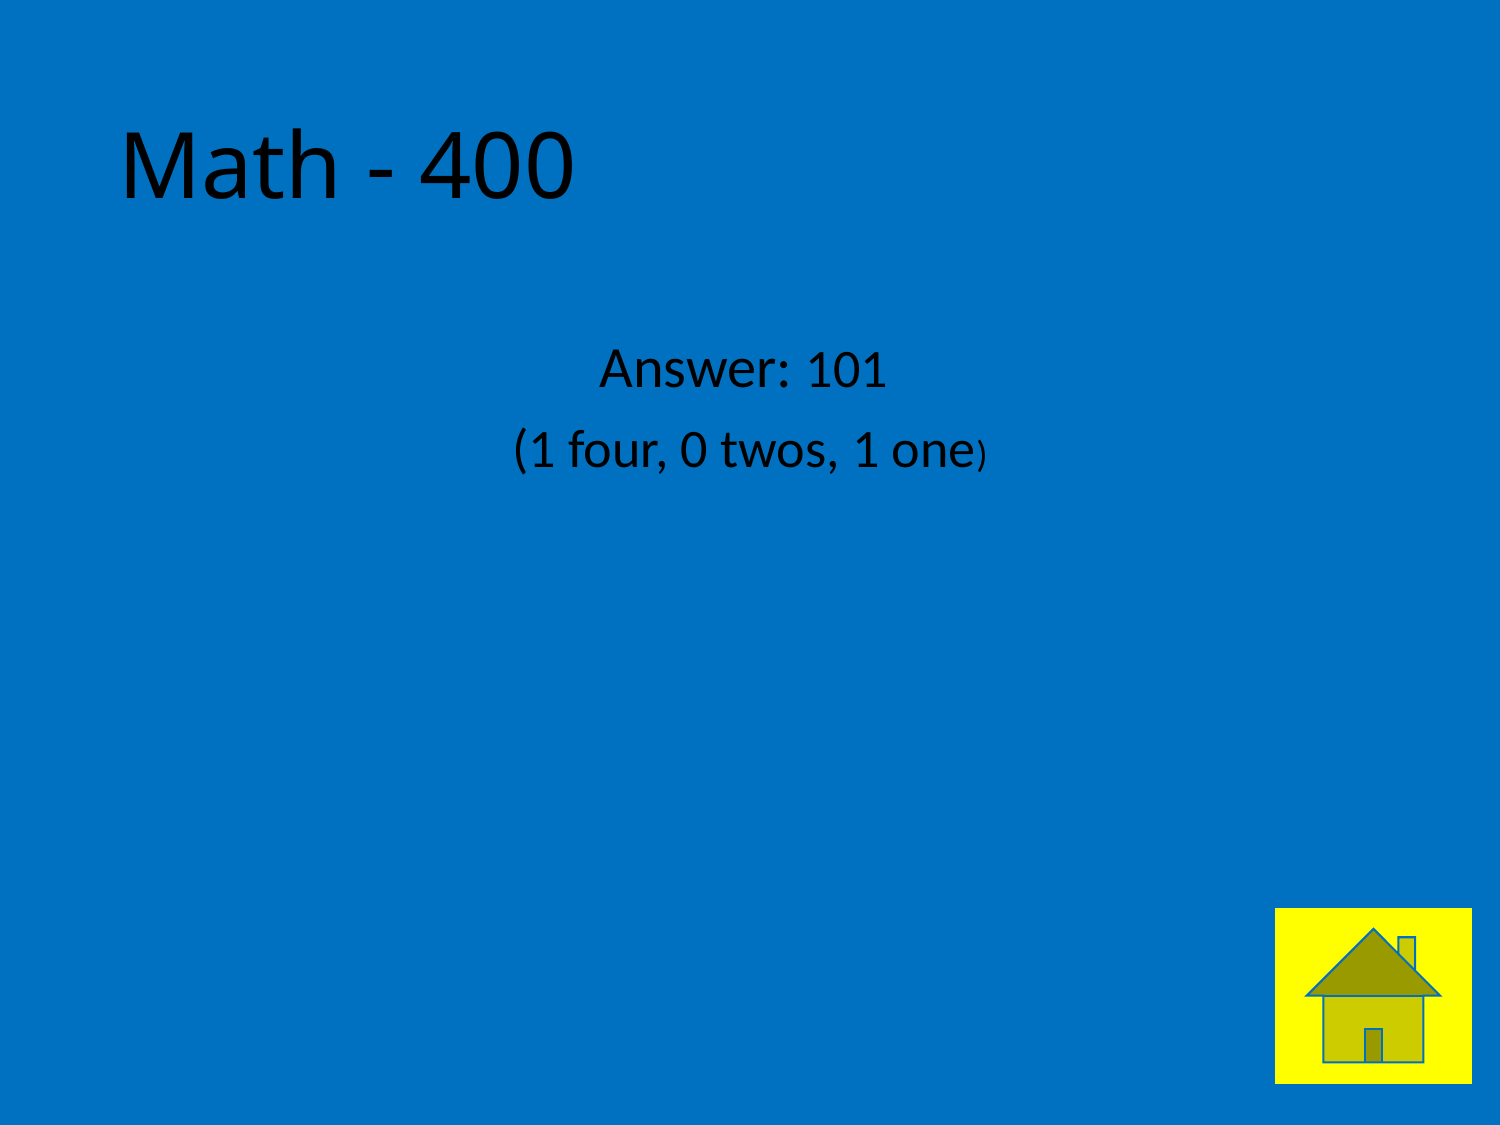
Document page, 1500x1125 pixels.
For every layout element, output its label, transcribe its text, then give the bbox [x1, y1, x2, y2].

text_box [1273, 906, 1474, 1086]
list Answer: 101 (1 four, 0 twos, 1 one) [103, 329, 1397, 1014]
title Math - 400 [103, 59, 1397, 278]
